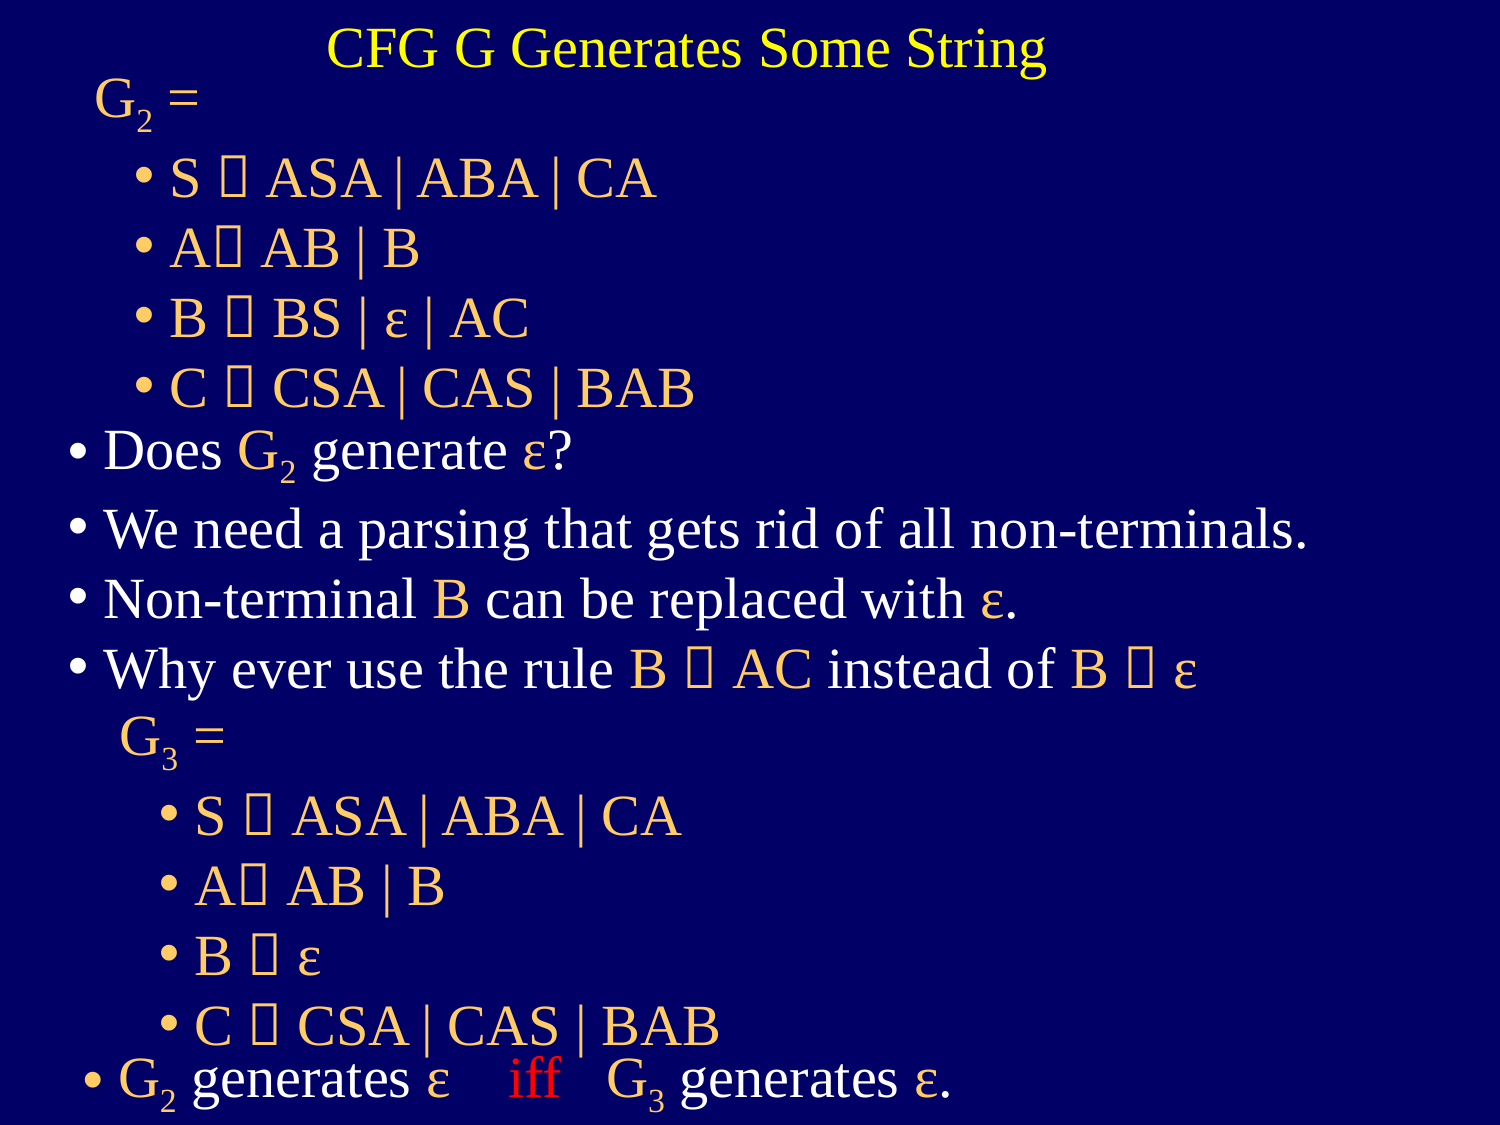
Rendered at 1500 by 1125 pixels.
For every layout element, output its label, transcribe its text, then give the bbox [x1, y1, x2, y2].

text_box Does G2 generate ε? We need a parsing that gets rid of all non-terminals. Non-terminal B can be replaced with ε. Why ever use the rule B  AC instead of B  ε [53, 403, 1412, 708]
text_box G2 generates ε iff G3 generates ε. [67, 1031, 1365, 1125]
text_box G3 = S  ASA | ABA | CA A AB | B B  ε C  CSA | CAS | BAB [104, 690, 1118, 1065]
text_box CFG G Generates Some String [49, 0, 1325, 138]
text_box G2 = S  ASA | ABA | CA A AB | B B  BS | ε | AC C  CSA | CAS | BAB [79, 52, 1093, 427]
